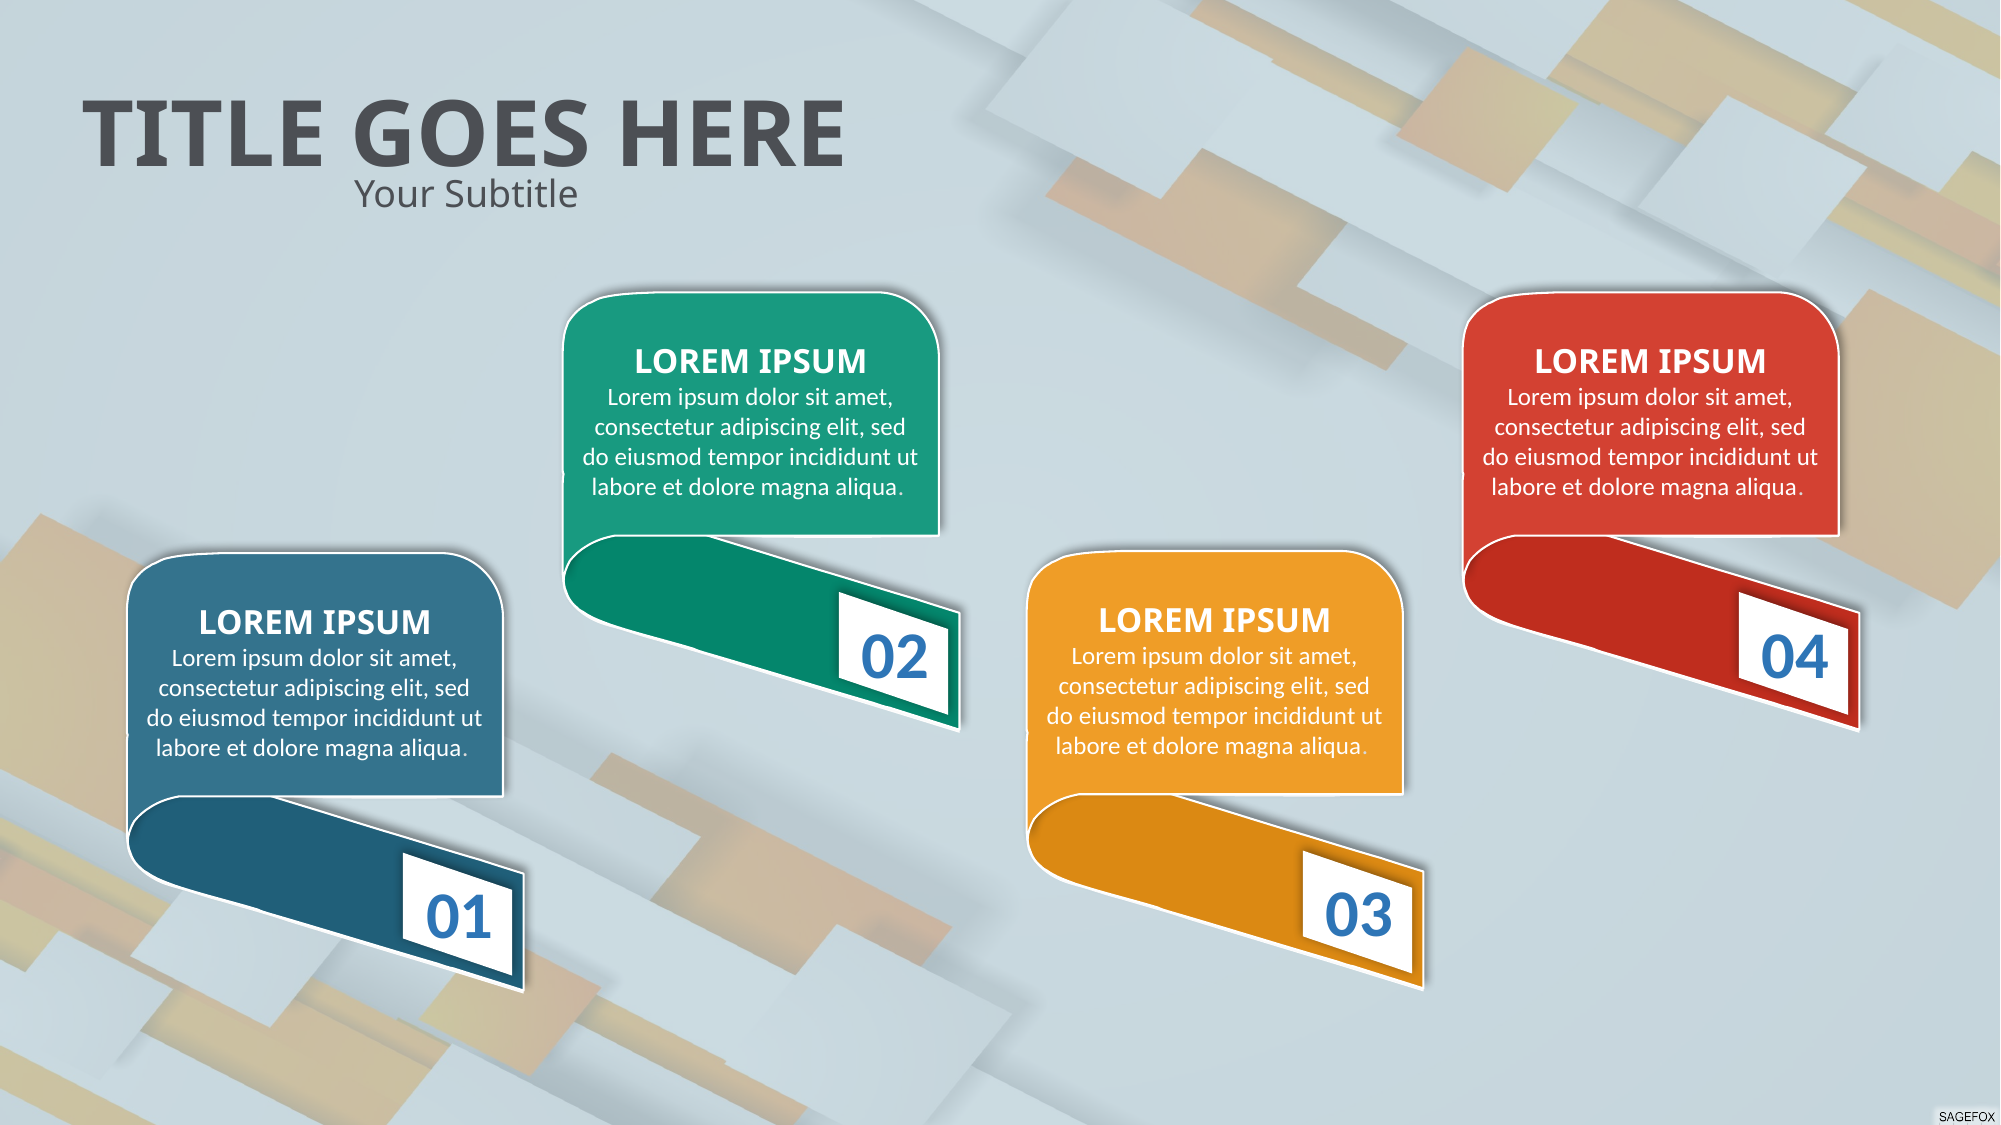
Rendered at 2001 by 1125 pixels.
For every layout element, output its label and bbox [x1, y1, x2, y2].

picture [1936, 1111, 1997, 1125]
text_box [1026, 550, 1403, 841]
text_box [1462, 292, 1839, 582]
text_box [1462, 485, 1860, 730]
text_box [562, 292, 939, 582]
text_box [562, 485, 960, 730]
text_box [13, 66, 918, 224]
text_box [127, 746, 524, 991]
text_box [126, 553, 503, 843]
text_box [1026, 744, 1424, 989]
